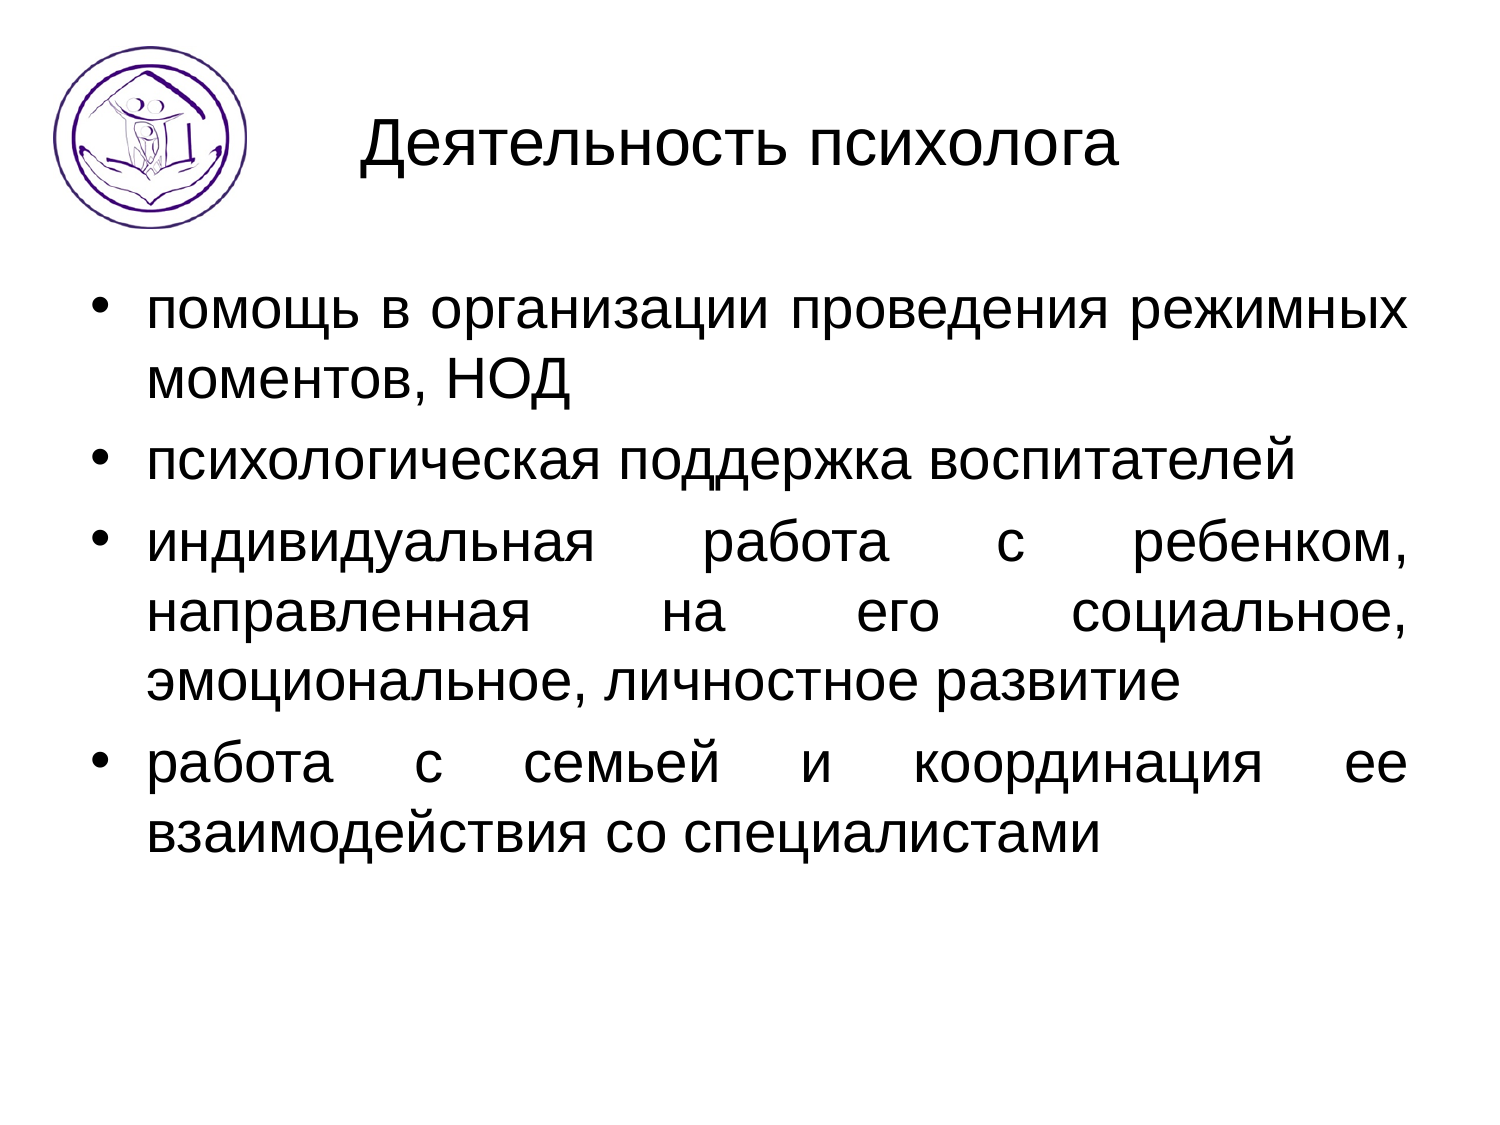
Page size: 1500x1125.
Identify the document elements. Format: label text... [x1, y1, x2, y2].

list помощь в организации проведения режимных моментов, НОД психологическая поддержка воспитателей индивидуальная работа с ребенком, направленная на его социальное, эмоциональное, личностное развитие работа с семьей и координация ее взаимодействия со специалистами [75, 262, 1425, 1005]
picture [53, 46, 247, 230]
title Деятельность психолога [245, 45, 1425, 233]
